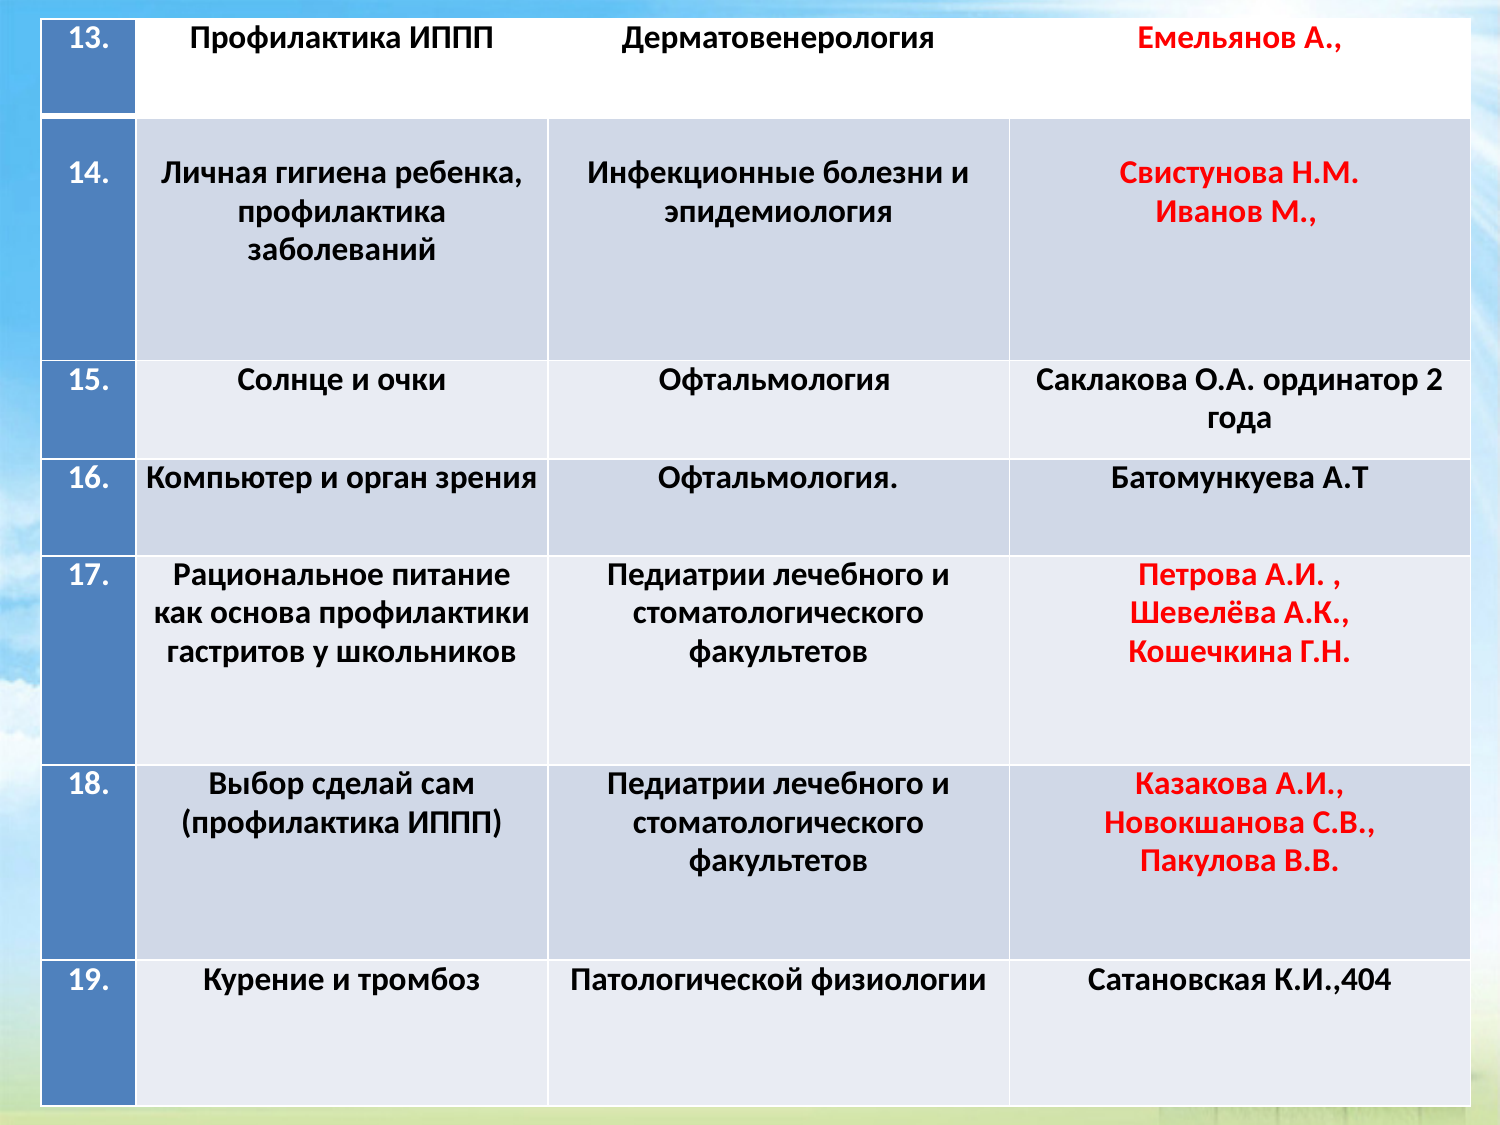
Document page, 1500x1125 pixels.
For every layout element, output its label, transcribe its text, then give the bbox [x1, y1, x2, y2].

table_cell Выбор сделай сам (профилактика ИППП) [137, 766, 547, 959]
table_cell Личная гигиена ребенка, профилактика заболеваний [137, 119, 547, 360]
table_cell Казакова А.И., Новокшанова С.В., Пакулова В.В. [1010, 766, 1470, 959]
table_cell Рациональное питание как основа профилактики гастритов у школьников [137, 557, 547, 764]
table_cell Сатановская К.И.,404 [1010, 961, 1470, 1105]
table_cell 15. [42, 361, 135, 458]
table_cell Курение и тромбоз [137, 961, 547, 1105]
table_cell 17. [42, 557, 135, 764]
table_cell Патологической физиологии [549, 961, 1009, 1105]
table_cell 18. [42, 766, 135, 959]
table_cell Компьютер и орган зрения [137, 460, 547, 555]
table_cell 16. [42, 460, 135, 555]
table_cell Свистунова Н.М. Иванов М., [1010, 119, 1470, 360]
table_header Дерматовенерология [549, 20, 1009, 113]
table_cell Саклакова О.А. ординатор 2 года [1010, 361, 1470, 458]
table_header Профилактика ИППП [137, 20, 547, 113]
table_cell 14. [42, 119, 135, 360]
table_cell Педиатрии лечебного и стоматологического факультетов [549, 766, 1009, 959]
table_cell Солнце и очки [137, 361, 547, 458]
table_cell Офтальмология [549, 361, 1009, 458]
picture [0, 0, 1500, 1125]
table_header Емельянов А., [1010, 20, 1470, 113]
table_cell Инфекционные болезни и эпидемиология [549, 119, 1009, 360]
table_header 13. [42, 20, 135, 113]
table_cell 19. [42, 961, 135, 1105]
table_cell Батомункуева А.Т [1010, 460, 1470, 555]
table_cell Петрова А.И. , Шевелёва А.К., Кошечкина Г.Н. [1010, 557, 1470, 764]
table_cell Педиатрии лечебного и стоматологического факультетов [549, 557, 1009, 764]
table_cell Офтальмология. [549, 460, 1009, 555]
